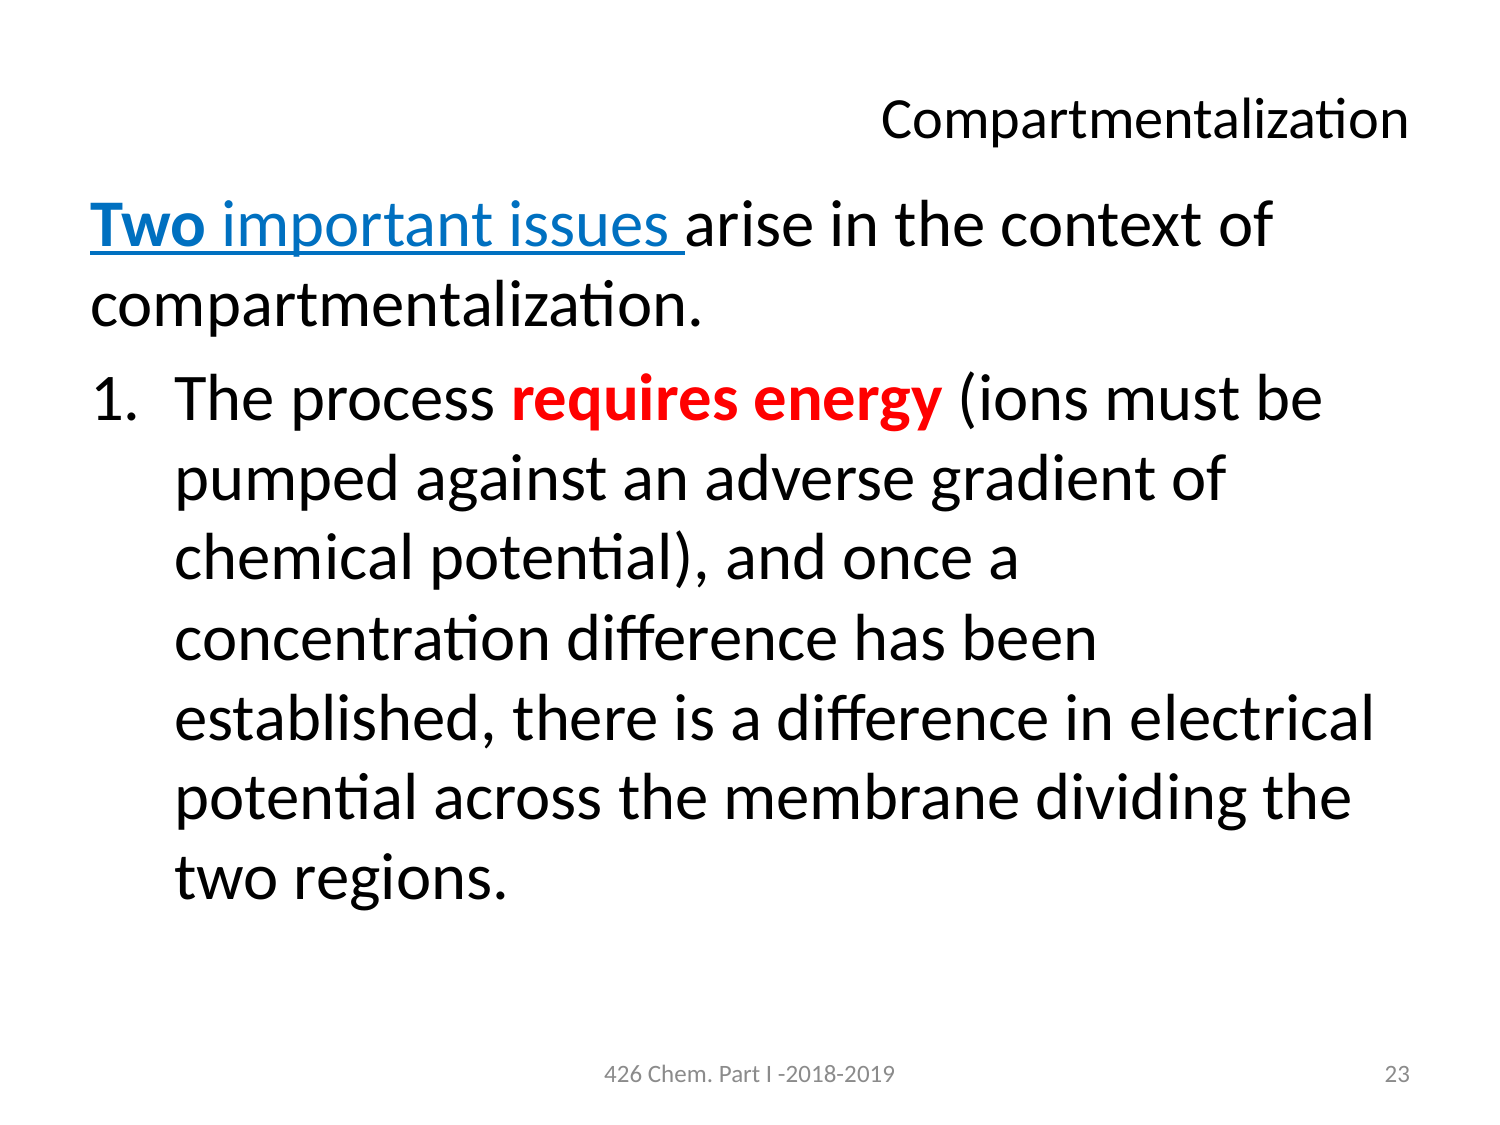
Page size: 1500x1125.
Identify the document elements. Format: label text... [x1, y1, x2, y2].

footer 426 Chem. Part I -2018-2019 [512, 1042, 988, 1103]
list Two important issues arise in the context of compartmentalization. The process requires energy (ions must be pumped against an adverse gradient of chemical potential), and once a concentration difference has been established, there is a difference in electrical potential across the membrane dividing the two regions. [75, 172, 1425, 1005]
slide_number 23 [1074, 1042, 1425, 1103]
title Compartmentalization [75, 45, 1425, 172]
